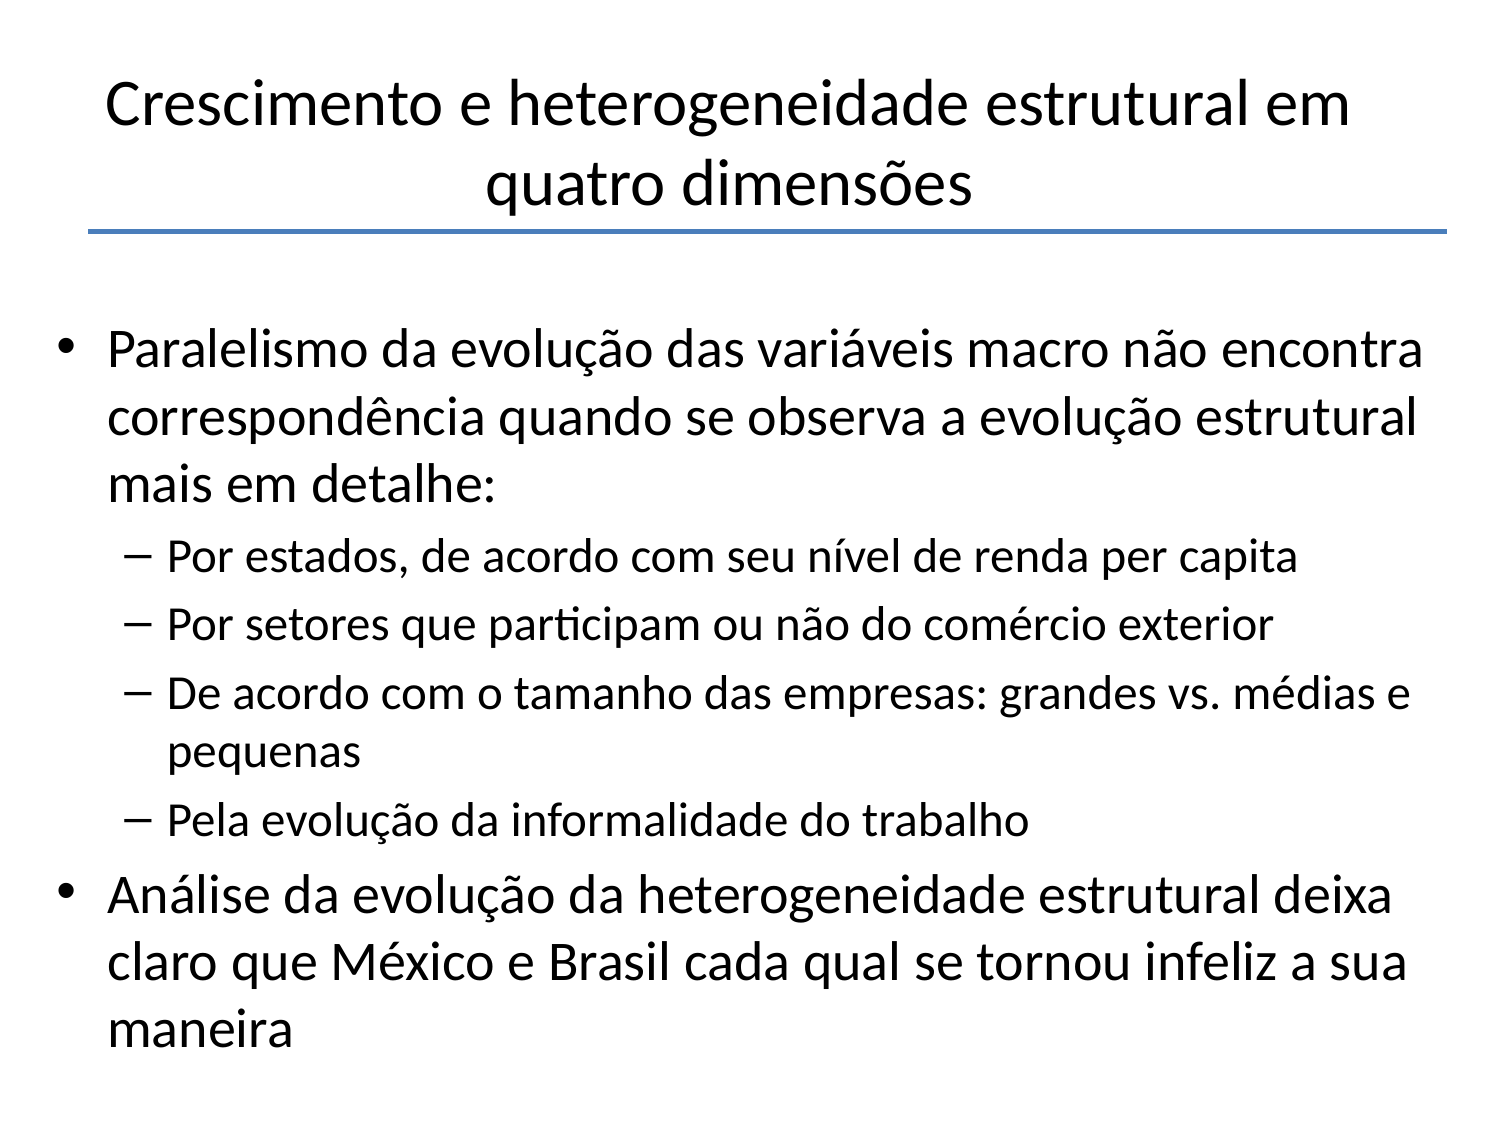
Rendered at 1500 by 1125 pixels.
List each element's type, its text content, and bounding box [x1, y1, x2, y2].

title Crescimento e heterogeneidade estrutural em quatro dimensões [0, 45, 1459, 233]
list Paralelismo da evolução das variáveis macro não encontra correspondência quando se observa a evolução estrutural mais em detalhe: Por estados, de acordo com seu nível de renda per capita Por setores que participam ou não do comércio exterior De acordo com o tamanho das empresas: grandes vs. médias e pequenas Pela evolução da informalidade do trabalho Análise da evolução da heterogeneidade estrutural deixa claro que México e Brasil cada qual se tornou infeliz a sua maneira [41, 304, 1471, 1071]
